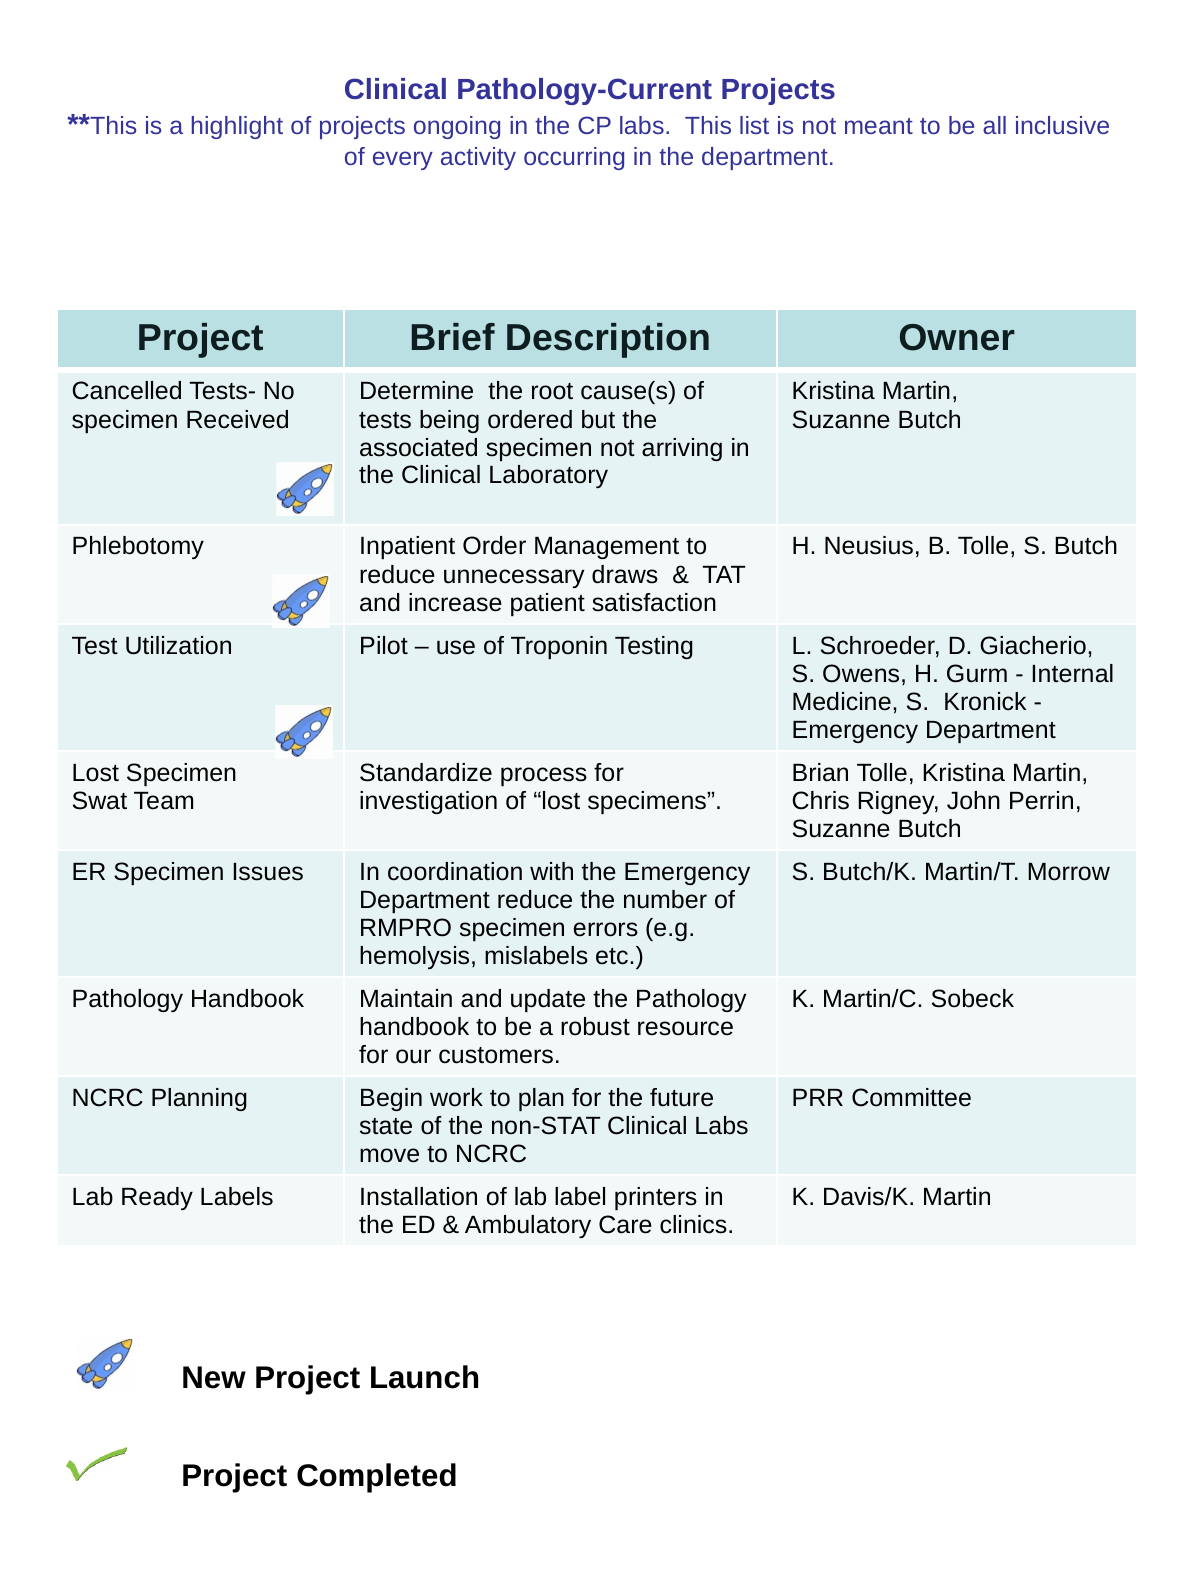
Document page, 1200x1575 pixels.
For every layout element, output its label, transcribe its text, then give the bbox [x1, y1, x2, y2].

table_cell Test Utilization [58, 625, 343, 750]
table_cell Installation of lab label printers in the ED & Ambulatory Care clinics. [345, 1176, 776, 1245]
picture [77, 1334, 134, 1393]
table_cell K. Martin/C. Sobeck [778, 978, 1136, 1075]
table_cell ER Specimen Issues [58, 851, 343, 976]
table_cell Inpatient Order Management to reduce unnecessary draws & TAT and increase patient satisfaction [345, 526, 776, 623]
table_cell H. Neusius, B. Tolle, S. Butch [778, 526, 1136, 623]
table_cell Cancelled Tests- No specimen Received [58, 373, 343, 524]
picture [273, 572, 330, 631]
title Clinical Pathology-Current Projects **This is a highlight of projects ongoing in the CP labs. This list is not meant to be all inclusive of every activity occurring in the department. [49, 24, 1131, 176]
table_cell Lab Ready Labels [58, 1176, 343, 1245]
table_cell In coordination with the Emergency Department reduce the number of RMPRO specimen errors (e.g. hemolysis, mislabels etc.) [345, 851, 776, 976]
table_header Brief Description [345, 310, 776, 367]
table_cell Pilot – use of Troponin Testing [345, 625, 776, 750]
table_cell Brian Tolle, Kristina Martin, Chris Rigney, John Perrin, Suzanne Butch [778, 752, 1136, 849]
text_box Project Completed [166, 1447, 513, 1500]
table_cell Lost Specimen Swat Team [58, 752, 343, 849]
table_header Owner [778, 310, 1136, 367]
table_cell Pathology Handbook [58, 978, 343, 1075]
table_cell PRR Committee [778, 1077, 1136, 1174]
table_cell Begin work to plan for the future state of the non-STAT Clinical Labs move to NCRC [345, 1077, 776, 1174]
table_cell K. Davis/K. Martin [778, 1176, 1136, 1245]
table_cell Standardize process for investigation of “lost specimens”. [345, 752, 776, 849]
picture [276, 703, 333, 761]
table_cell Determine the root cause(s) of tests being ordered but the associated specimen not arriving in the Clinical Laboratory [345, 373, 776, 524]
table_cell NCRC Planning [58, 1077, 343, 1174]
text_box New Project Launch [166, 1349, 500, 1403]
table_header Project [58, 310, 343, 367]
table_cell Maintain and update the Pathology handbook to be a robust resource for our customers. [345, 978, 776, 1075]
table_cell L. Schroeder, D. Giacherio, S. Owens, H. Gurm - Internal Medicine, S. Kronick -Emergency Department [778, 625, 1136, 750]
picture [277, 459, 334, 518]
table_cell Kristina Martin, Suzanne Butch [778, 373, 1136, 524]
table_cell Phlebotomy [58, 526, 343, 623]
table_cell S. Butch/K. Martin/T. Morrow [778, 851, 1136, 976]
picture [66, 1447, 127, 1481]
